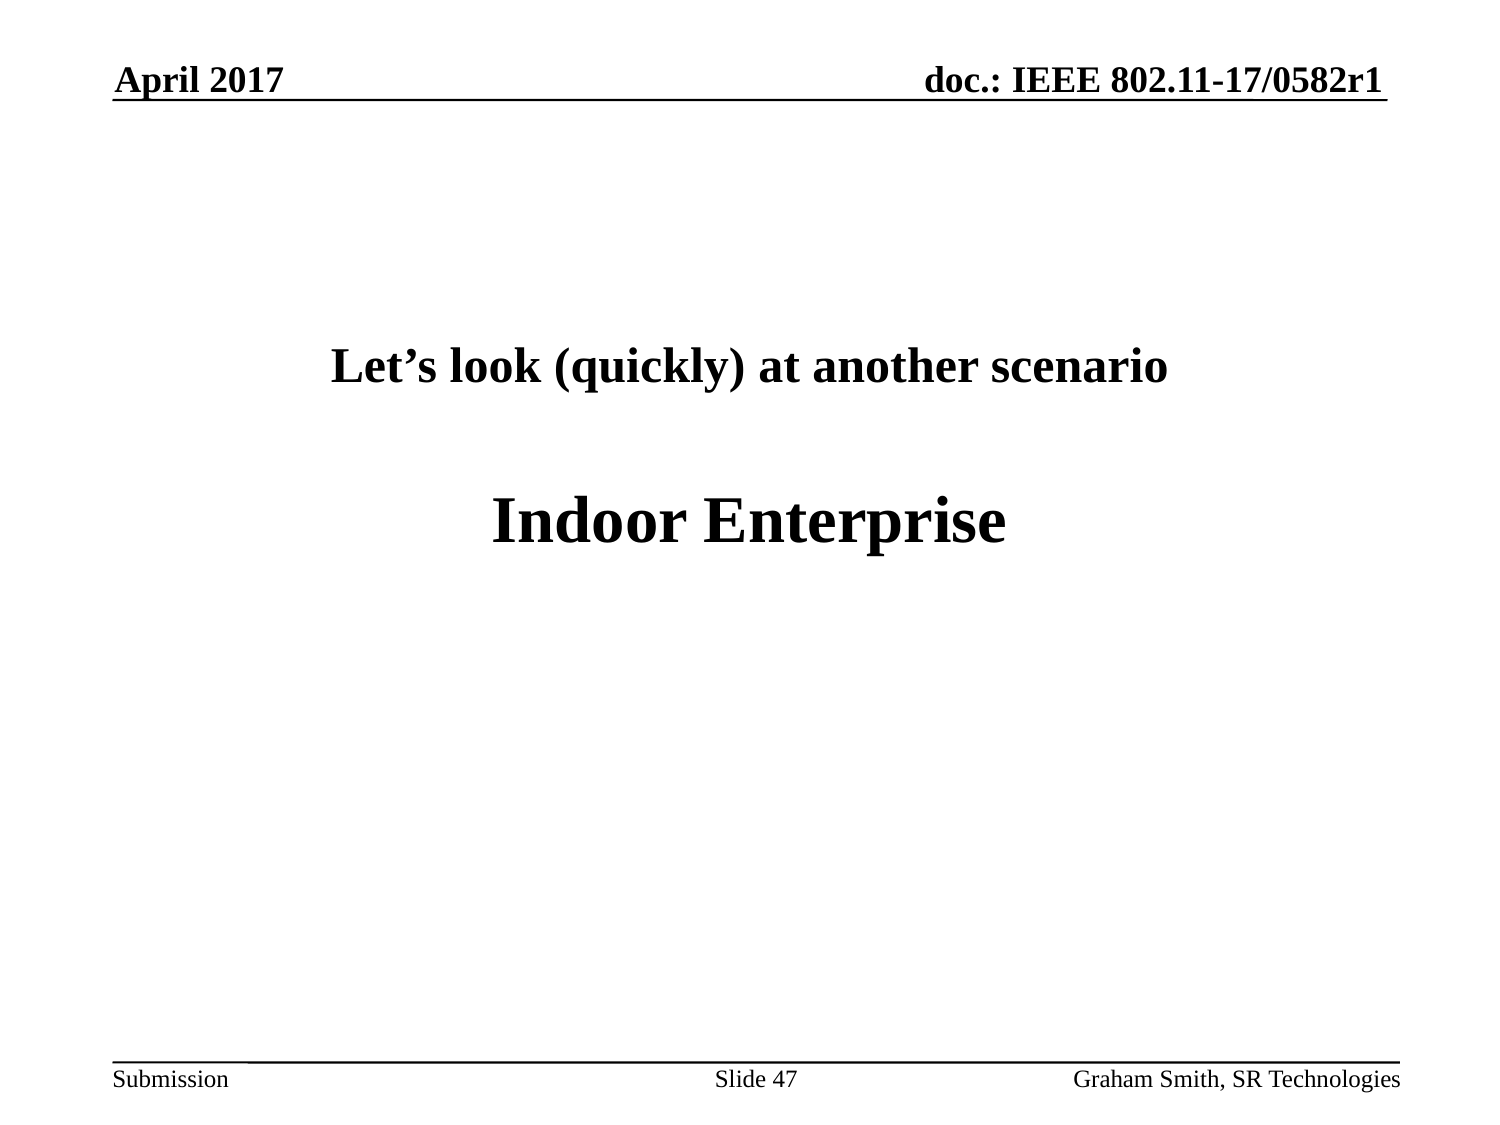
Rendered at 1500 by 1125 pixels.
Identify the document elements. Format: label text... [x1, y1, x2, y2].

slide_number Slide 47 [712, 1061, 800, 1093]
footer Graham Smith, SR Technologies [1069, 1061, 1402, 1093]
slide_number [114, 54, 286, 101]
list Let’s look (quickly) at another scenario Indoor Enterprise [112, 324, 1388, 1000]
